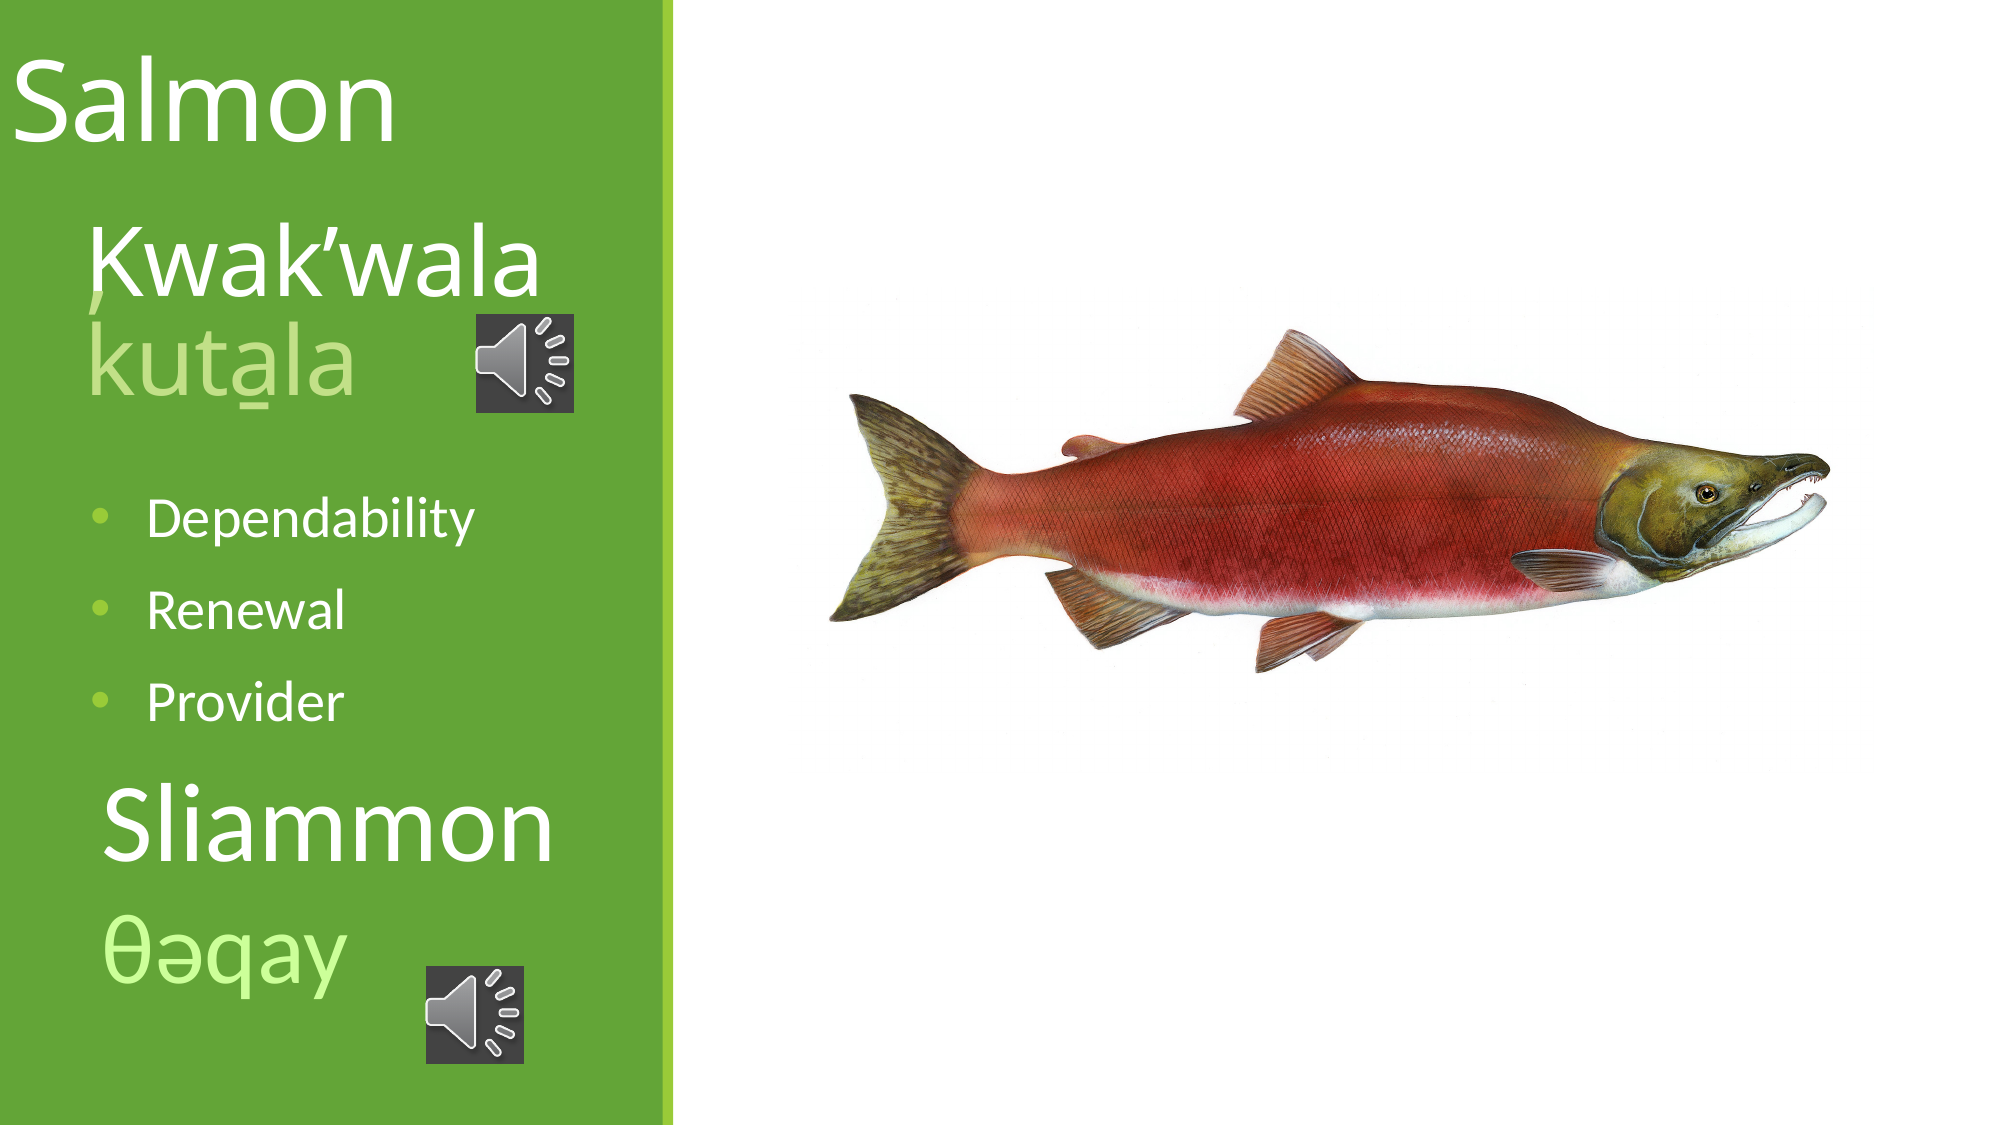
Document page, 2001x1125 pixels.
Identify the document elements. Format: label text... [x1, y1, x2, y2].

text_box Salmon [0, 21, 417, 172]
title Kwak’wala k̓uta̱la [70, 147, 596, 423]
picture [474, 312, 576, 414]
text_box Sliammon θəqay [11, 741, 585, 1117]
picture [788, 287, 1875, 774]
list Dependability Renewal Provider [75, 479, 600, 1035]
picture [424, 964, 526, 1066]
